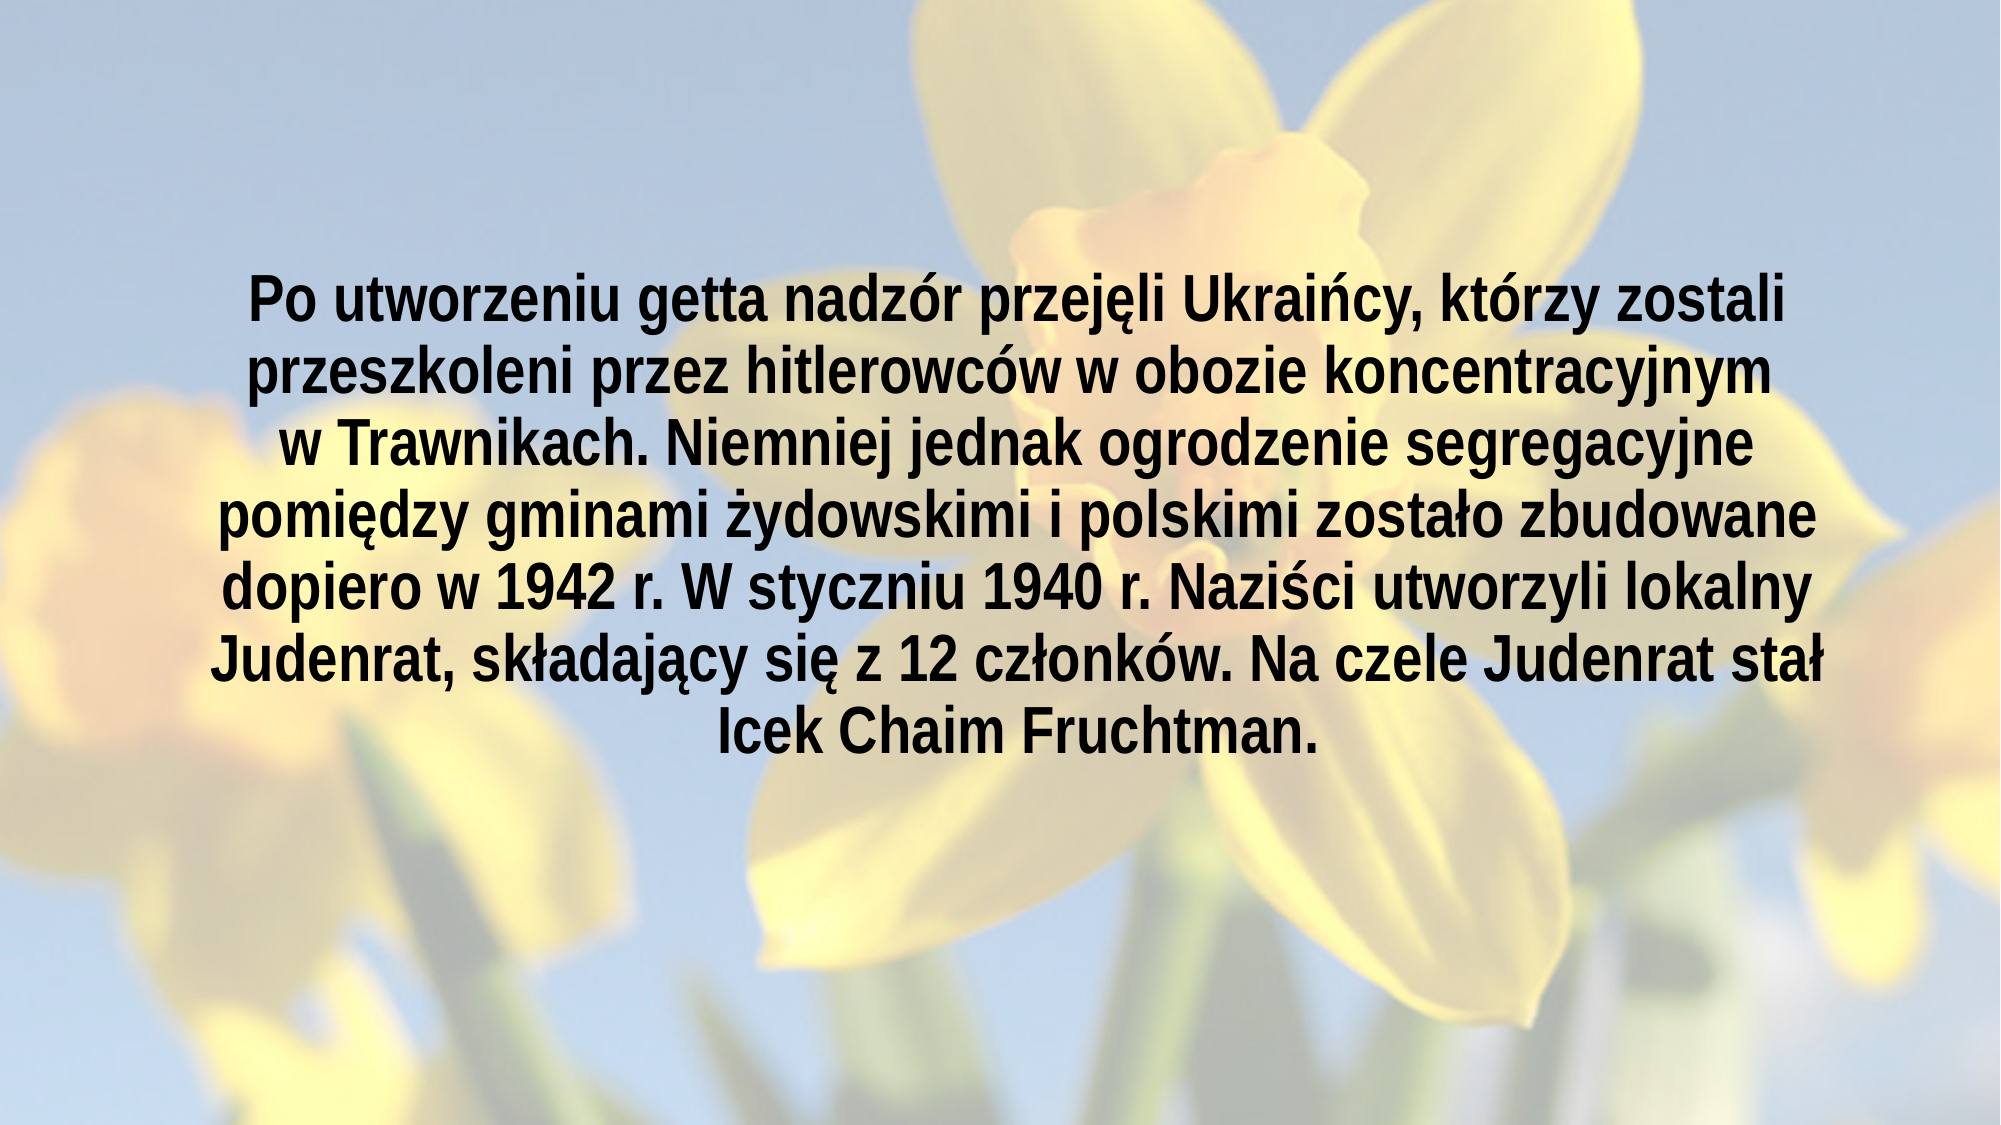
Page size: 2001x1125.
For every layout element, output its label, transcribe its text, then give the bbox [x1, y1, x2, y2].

list Po utworzeniu getta nadzór przejęli Ukraińcy, którzy zostali przeszkoleni przez hitlerowców w obozie koncentracyjnym w Trawnikach. Niemniej jednak ogrodzenie segregacyjne pomiędzy gminami żydowskimi i polskimi zostało zbudowane dopiero w 1942 r. W styczniu 1940 r. Naziści utworzyli lokalny Judenrat, składający się z 12 członków. Na czele Judenrat stał Icek Chaim Fruchtman. [142, 156, 1857, 969]
picture [0, 0, 2001, 1125]
